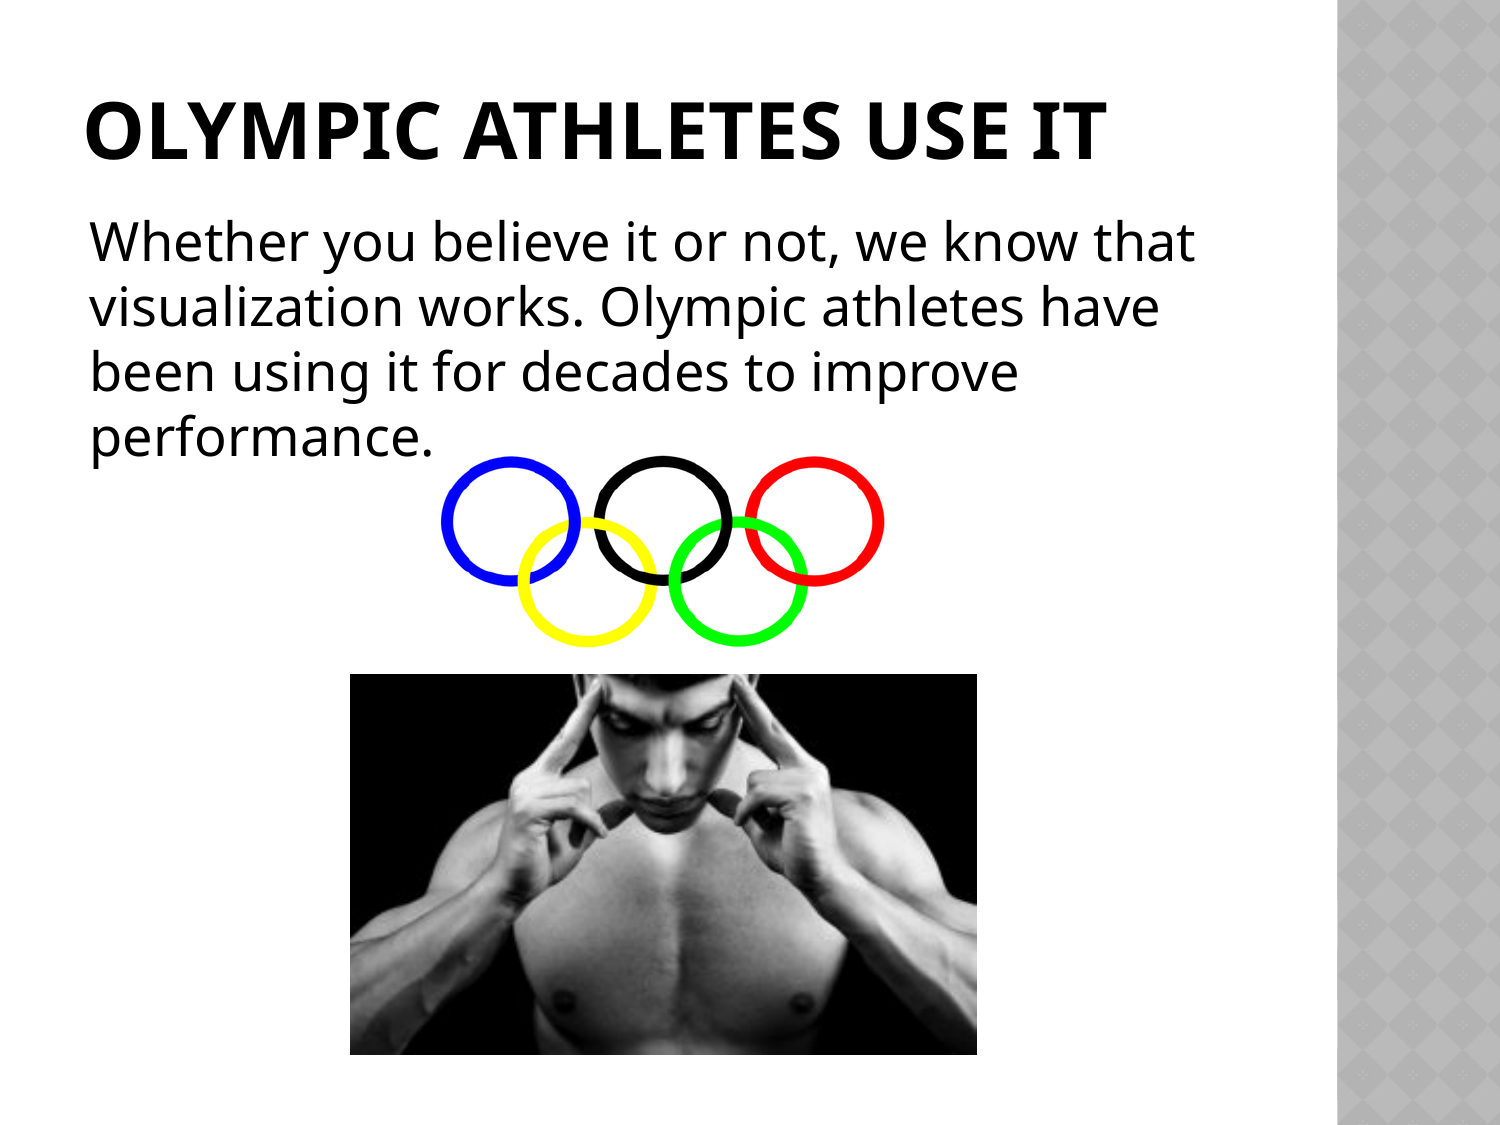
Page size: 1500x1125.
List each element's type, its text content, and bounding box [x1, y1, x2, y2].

picture [350, 674, 977, 1056]
list Whether you believe it or not, we know that visualization works. Olympic athletes have been using it for decades to improve performance. [75, 200, 1263, 1059]
title Olympic Athletes Use It [75, 52, 1263, 175]
picture [436, 449, 891, 653]
